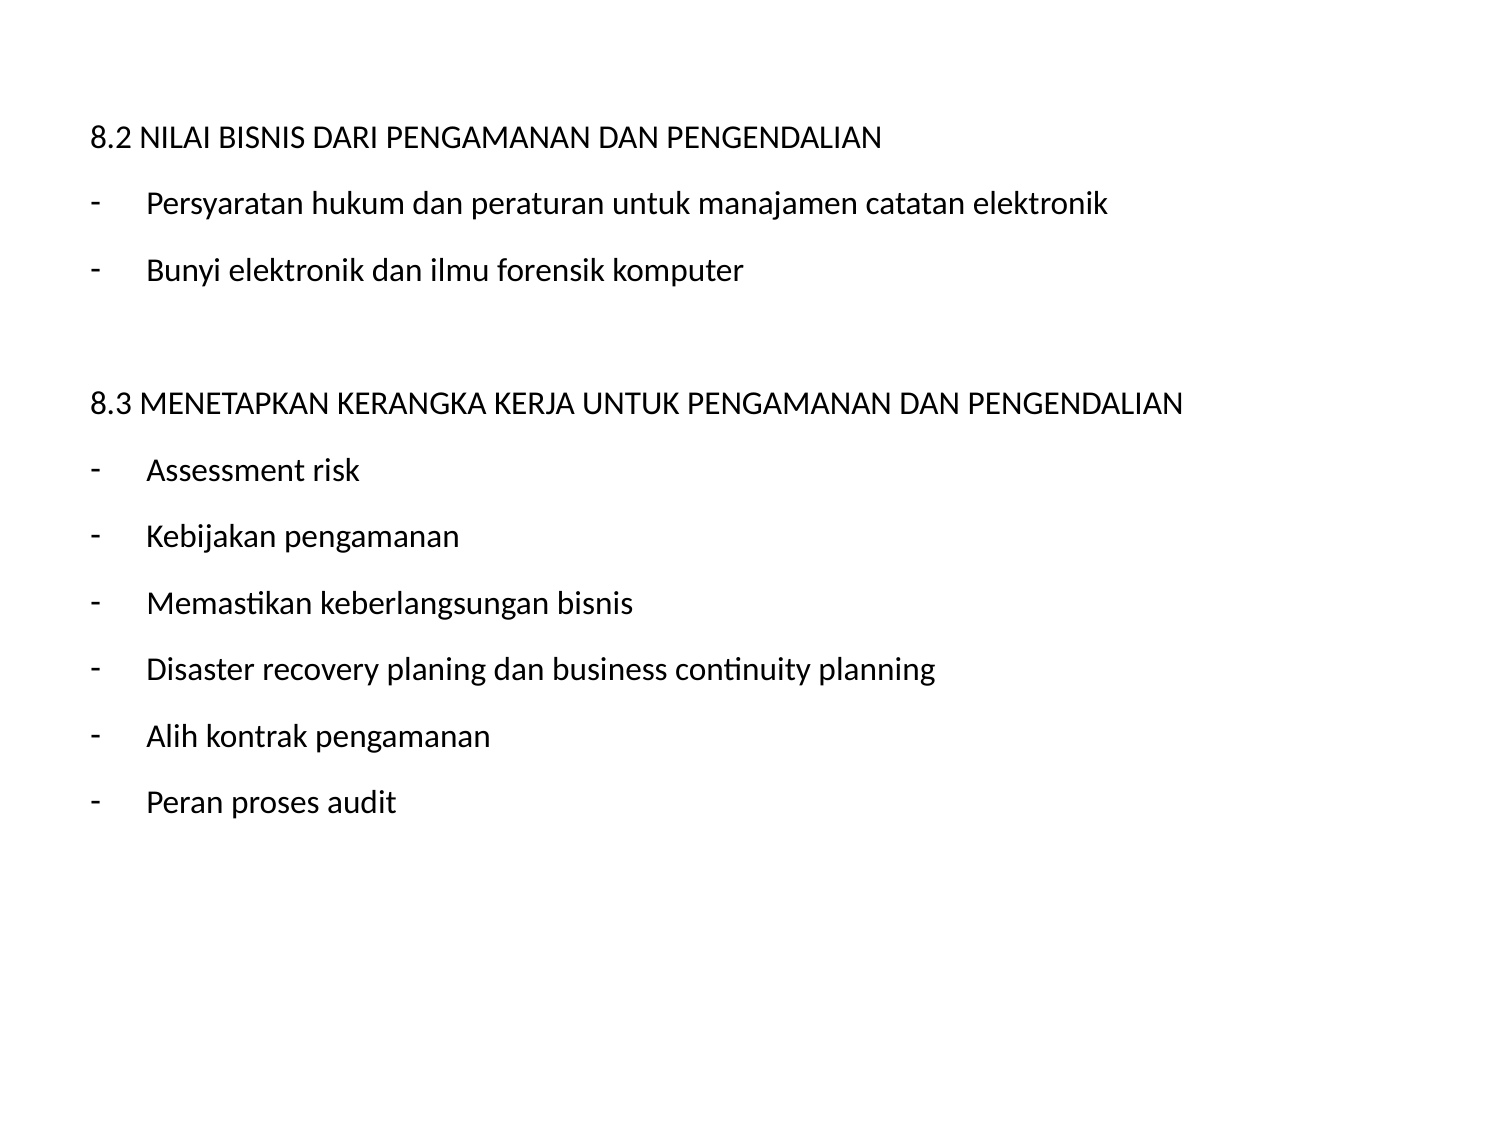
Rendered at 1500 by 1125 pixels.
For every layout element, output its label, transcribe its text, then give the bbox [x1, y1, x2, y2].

list 8.2 NILAI BISNIS DARI PENGAMANAN DAN PENGENDALIAN Persyaratan hukum dan peraturan untuk manajamen catatan elektronik Bunyi elektronik dan ilmu forensik komputer 8.3 MENETAPKAN KERANGKA KERJA UNTUK PENGAMANAN DAN PENGENDALIAN Assessment risk Kebijakan pengamanan Memastikan keberlangsungan bisnis Disaster recovery planing dan business continuity planning Alih kontrak pengamanan Peran proses audit [75, 87, 1425, 1005]
